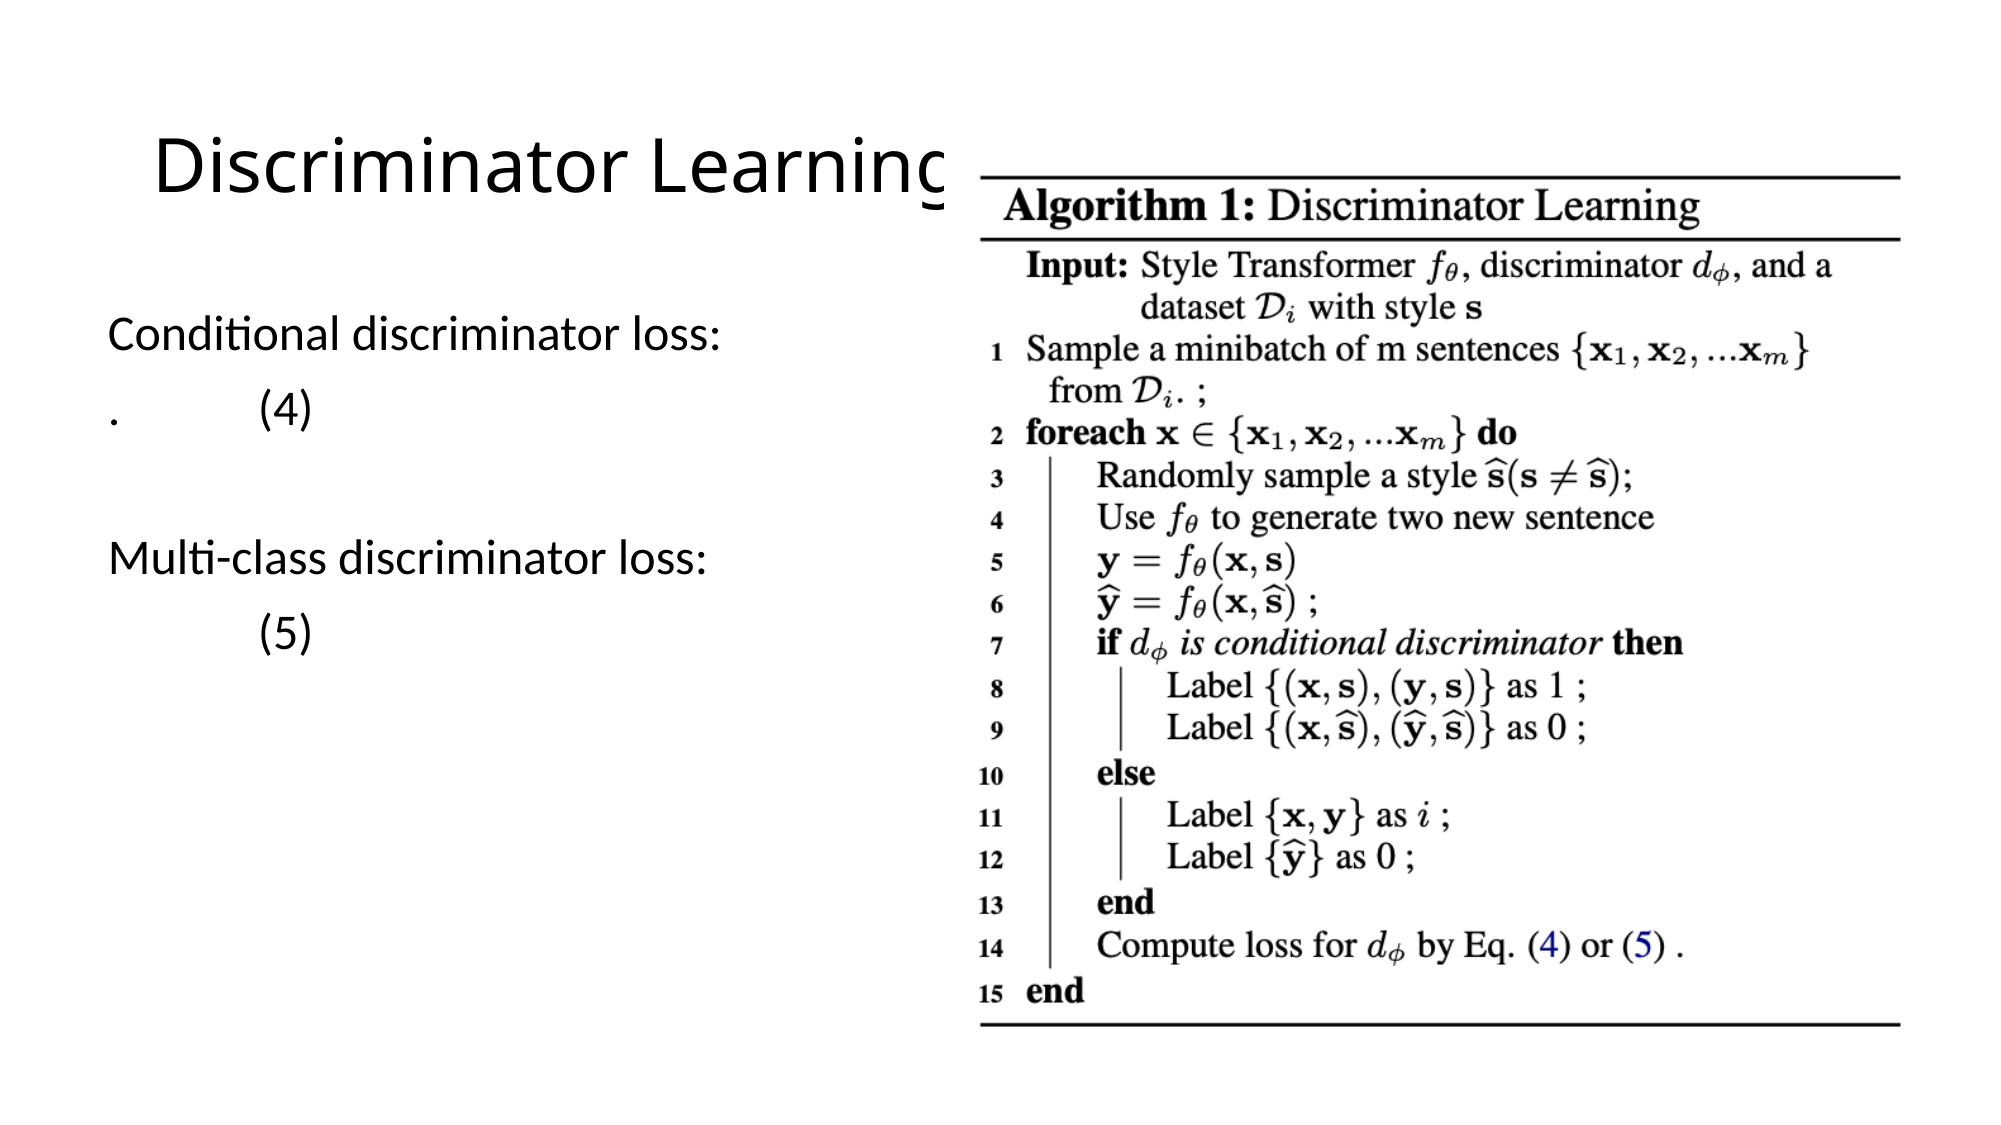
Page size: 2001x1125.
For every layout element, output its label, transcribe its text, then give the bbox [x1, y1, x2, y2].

picture [944, 129, 1926, 1066]
title Discriminator Learning [137, 59, 1863, 278]
